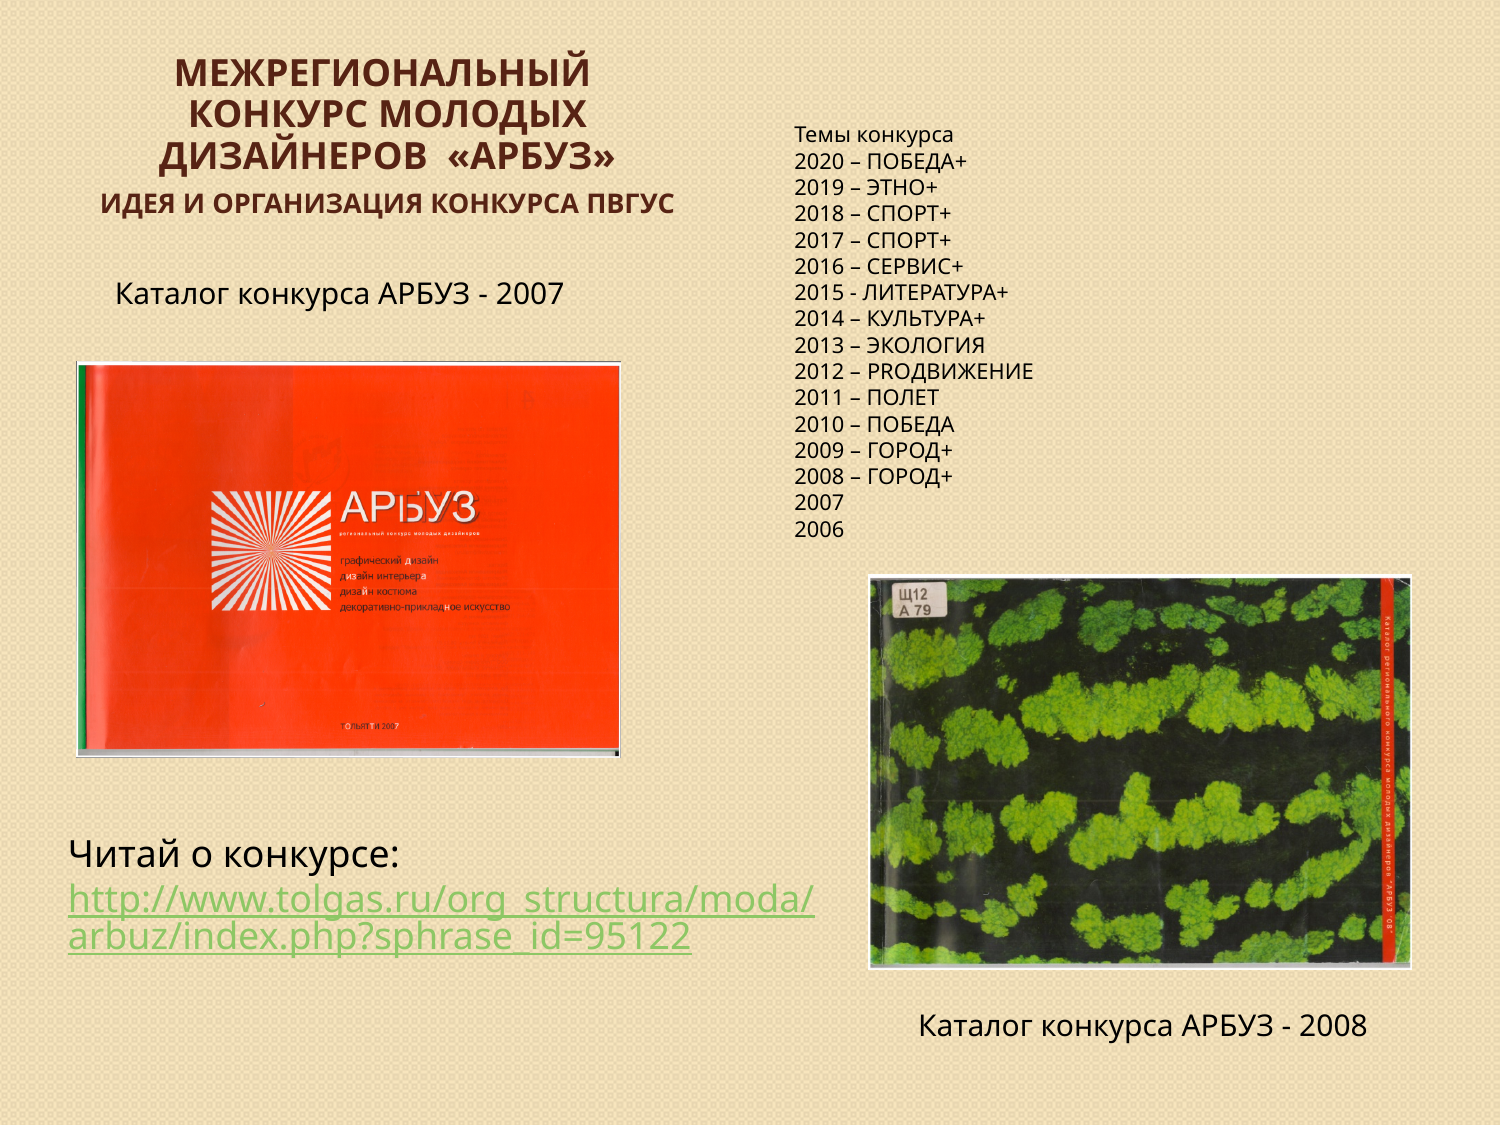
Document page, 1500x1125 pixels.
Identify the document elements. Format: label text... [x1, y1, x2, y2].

text_box Каталог конкурса АРБУЗ - 2008 [879, 999, 1400, 1059]
title Межрегиональный конкурс молодых дизайнеров «Арбуз» Идея и организация конкурса ПВГУС [75, 35, 700, 227]
list Каталог конкурса АРБУЗ - 2007 [76, 267, 597, 327]
picture [867, 574, 1412, 970]
text_box Темы конкурса 2020 – ПОБЕДА+ 2019 – ЭТНО+ 2018 – СПОРТ+ 2017 – СПОРТ+ 2016 – СЕРВИС+ 2015 - ЛИТЕРАТУРА+ 2014 – КУЛЬТУРА+ 2013 – ЭКОЛОГИЯ 2012 – PROДВИЖЕНИЕ 2011 – ПОЛЕТ 2010 – ПОБЕДА 2009 – ГОРОД+ 2008 – ГОРОД+ 2007 2006 [773, 113, 1127, 551]
text_box Читай о конкурсе: http://www.tolgas.ru/org_structura/moda/arbuz/index.php?sphrase_id=95122 [53, 822, 845, 979]
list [76, 361, 621, 758]
